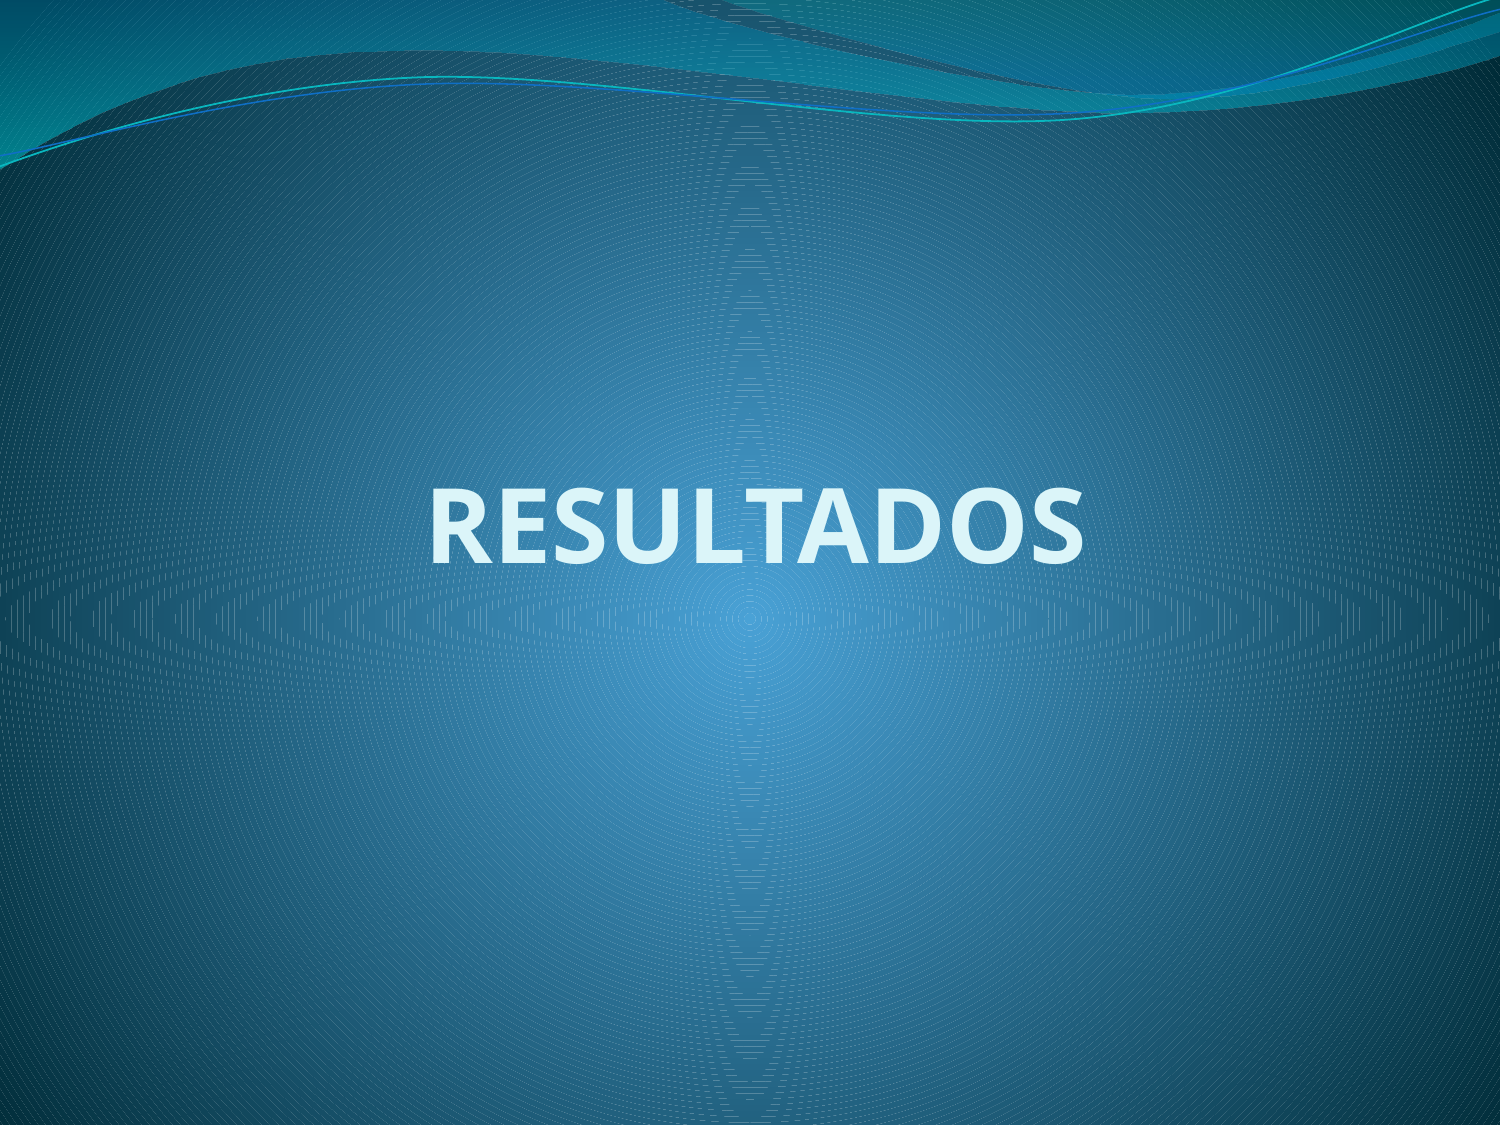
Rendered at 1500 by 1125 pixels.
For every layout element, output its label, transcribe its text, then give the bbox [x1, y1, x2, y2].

title RESULTADOS [112, 420, 1400, 585]
